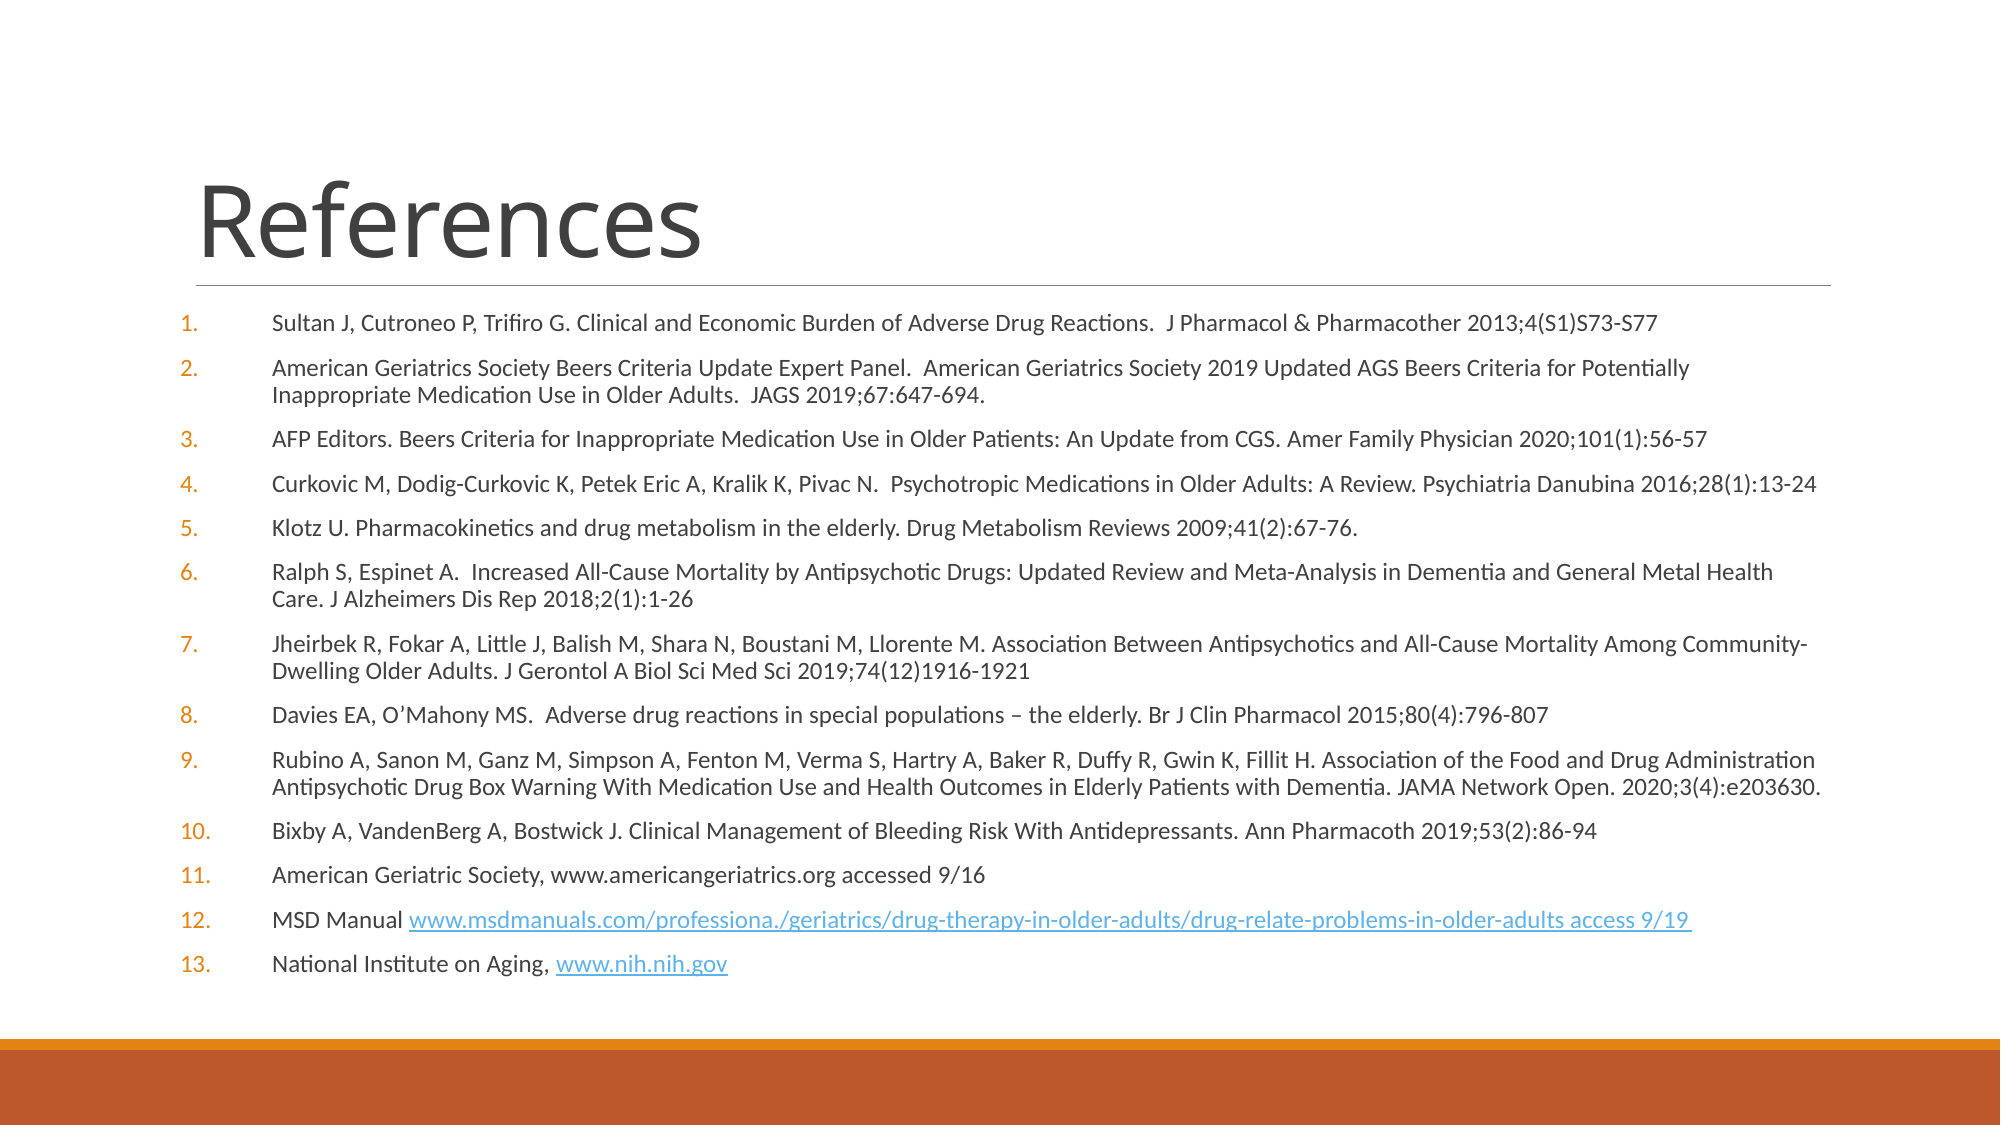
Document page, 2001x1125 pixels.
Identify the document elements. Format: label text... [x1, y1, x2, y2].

title References [180, 47, 1830, 285]
list Sultan J, Cutroneo P, Trifiro G. Clinical and Economic Burden of Adverse Drug Reactions. J Pharmacol & Pharmacother 2013;4(S1)S73-S77 American Geriatrics Society Beers Criteria Update Expert Panel. American Geriatrics Society 2019 Updated AGS Beers Criteria for Potentially Inappropriate Medication Use in Older Adults. JAGS 2019;67:647-694. AFP Editors. Beers Criteria for Inappropriate Medication Use in Older Patients: An Update from CGS. Amer Family Physician 2020;101(1):56-57 Curkovic M, Dodig-Curkovic K, Petek Eric A, Kralik K, Pivac N. Psychotropic Medications in Older Adults: A Review. Psychiatria Danubina 2016;28(1):13-24 Klotz U. Pharmacokinetics and drug metabolism in the elderly. Drug Metabolism Reviews 2009;41(2):67-76. Ralph S, Espinet A. Increased All-Cause Mortality by Antipsychotic Drugs: Updated Review and Meta-Analysis in Dementia and General Metal Health Care. J Alzheimers Dis Rep 2018;2(1):1-26 Jheirbek R, Fokar A, Little J, Balish M, Shara N, Boustani M, Llorente M. Association Between Antipsychotics and All-Cause Mortality Among Community-Dwelling Older Adults. J Gerontol A Biol Sci Med Sci 2019;74(12)1916-1921 Davies EA, O’Mahony MS. Adverse drug reactions in special populations – the elderly. Br J Clin Pharmacol 2015;80(4):796-807 Rubino A, Sanon M, Ganz M, Simpson A, Fenton M, Verma S, Hartry A, Baker R, Duffy R, Gwin K, Fillit H. Association of the Food and Drug Administration Antipsychotic Drug Box Warning With Medication Use and Health Outcomes in Elderly Patients with Dementia. JAMA Network Open. 2020;3(4):e203630. Bixby A, VandenBerg A, Bostwick J. Clinical Management of Bleeding Risk With Antidepressants. Ann Pharmacoth 2019;53(2):86-94 American Geriatric Society, www.americangeriatrics.org accessed 9/16 MSD Manual www.msdmanuals.com/professiona./geriatrics/drug-therapy-in-older-adults/drug-relate-problems-in-older-adults access 9/19 National Institute on Aging, www.nih.nih.gov [180, 302, 1830, 1047]
